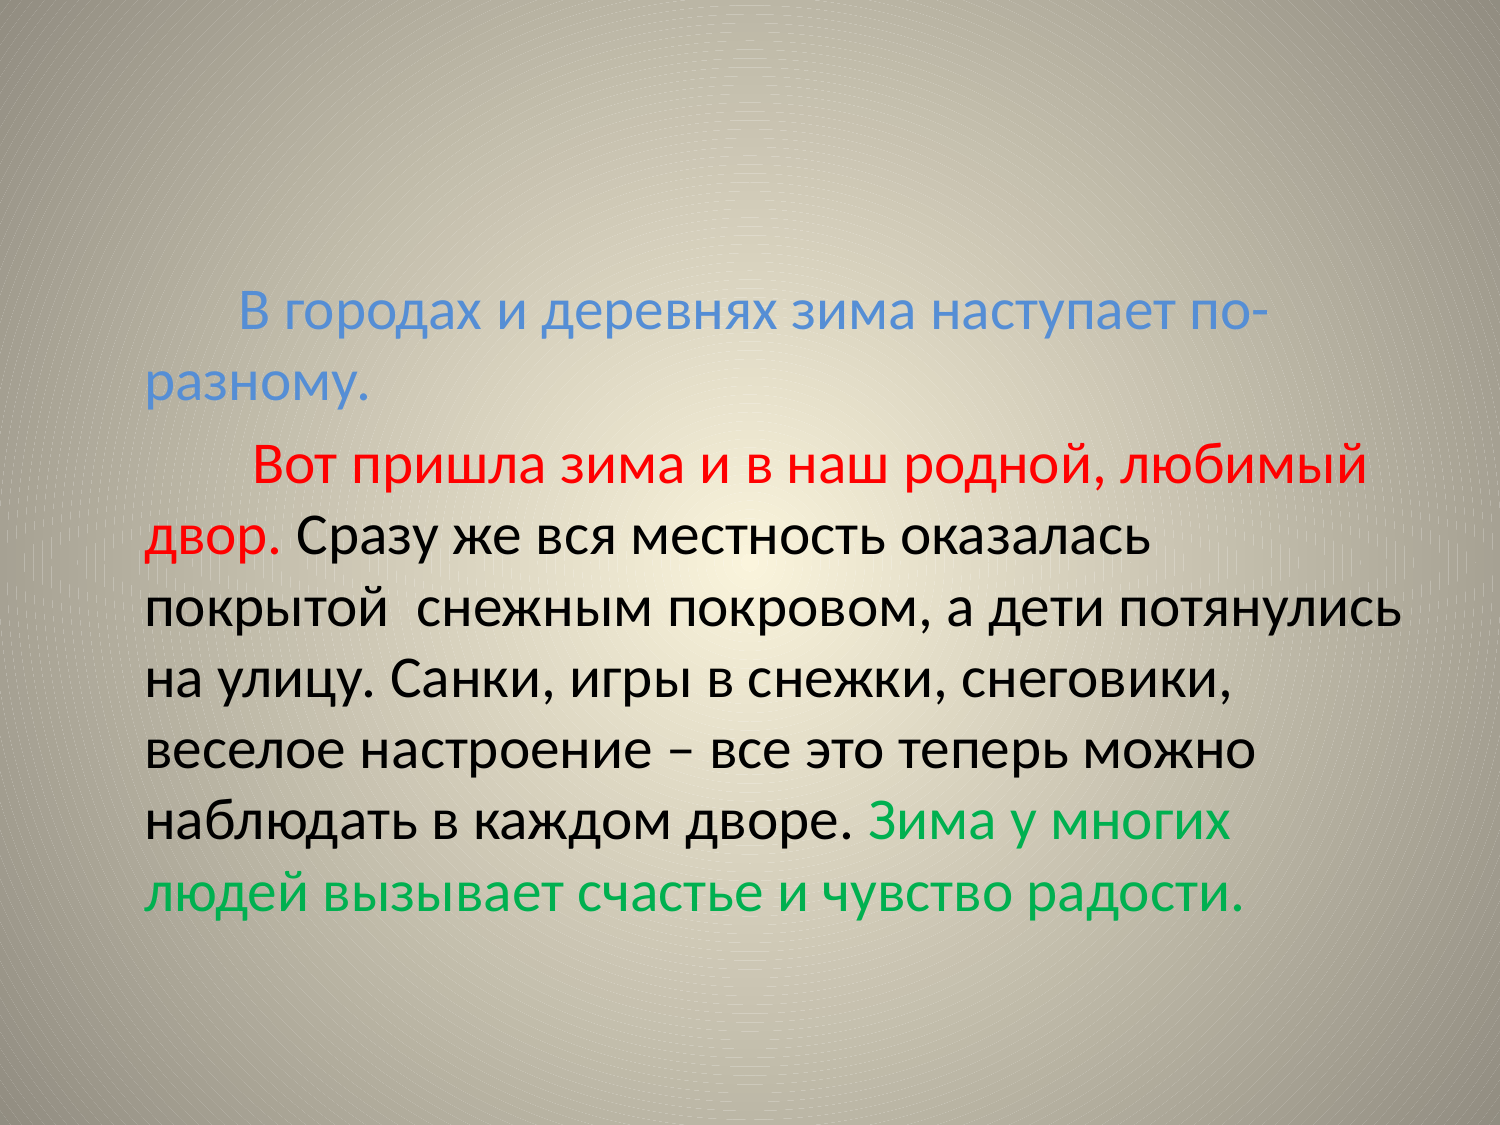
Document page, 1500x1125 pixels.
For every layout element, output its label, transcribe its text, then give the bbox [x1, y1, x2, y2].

list В городах и деревнях зима наступает по-разному. Вот пришла зима и в наш родной, любимый двор. Сразу же вся местность оказалась покрытой снежным покровом, а дети потянулись на улицу. Санки, игры в снежки, снеговики, веселое настроение – все это теперь можно наблюдать в каждом дворе. Зима у многих людей вызывает счастье и чувство радости. [75, 262, 1425, 1005]
